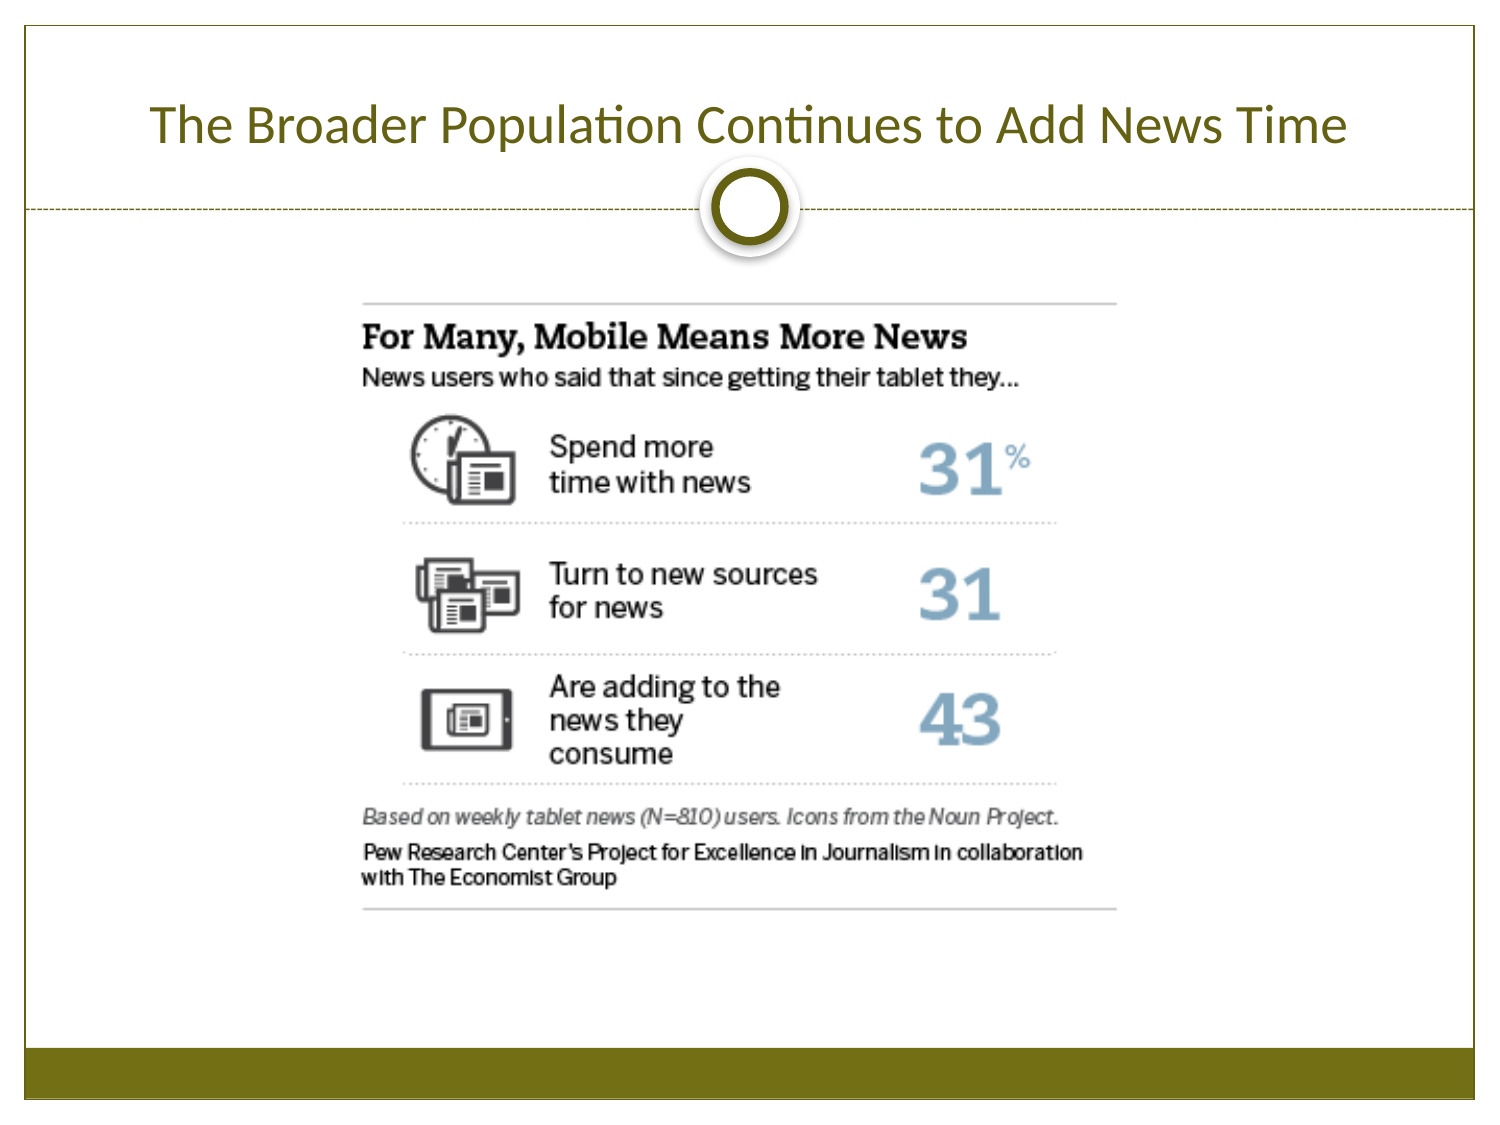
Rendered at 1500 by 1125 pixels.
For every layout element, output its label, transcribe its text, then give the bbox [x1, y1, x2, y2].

picture [341, 293, 1134, 919]
title The Broader Population Continues to Add News Time [49, 37, 1450, 162]
